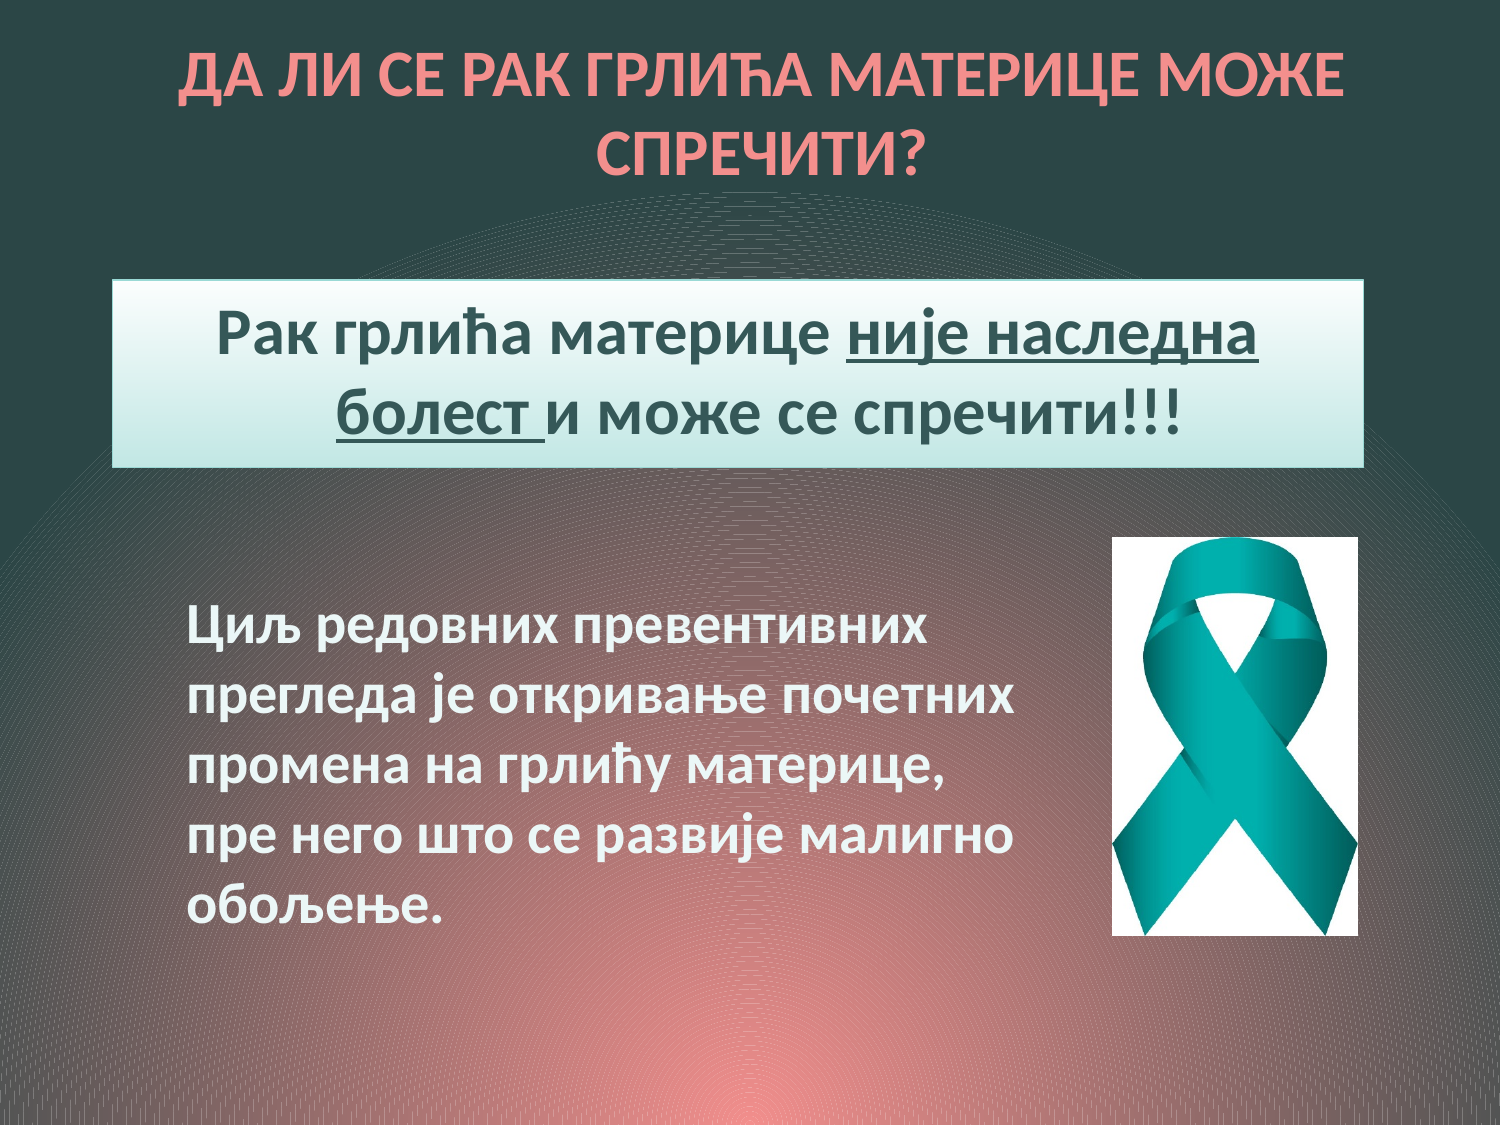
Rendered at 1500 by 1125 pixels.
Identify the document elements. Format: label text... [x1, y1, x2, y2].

picture [1112, 537, 1359, 936]
text_box Циљ редовних превентивних прегледа је откривање почетних промена на грлићу материце, пре него што се развије малигно обољење. [171, 487, 1047, 943]
list Рак грлића материце није наследна болест и може се спречити!!! [112, 279, 1364, 468]
title ДА ЛИ СЕ РАК ГРЛИЋА МАТЕРИЦЕ МОЖЕ СПРЕЧИТИ? [87, 21, 1439, 197]
